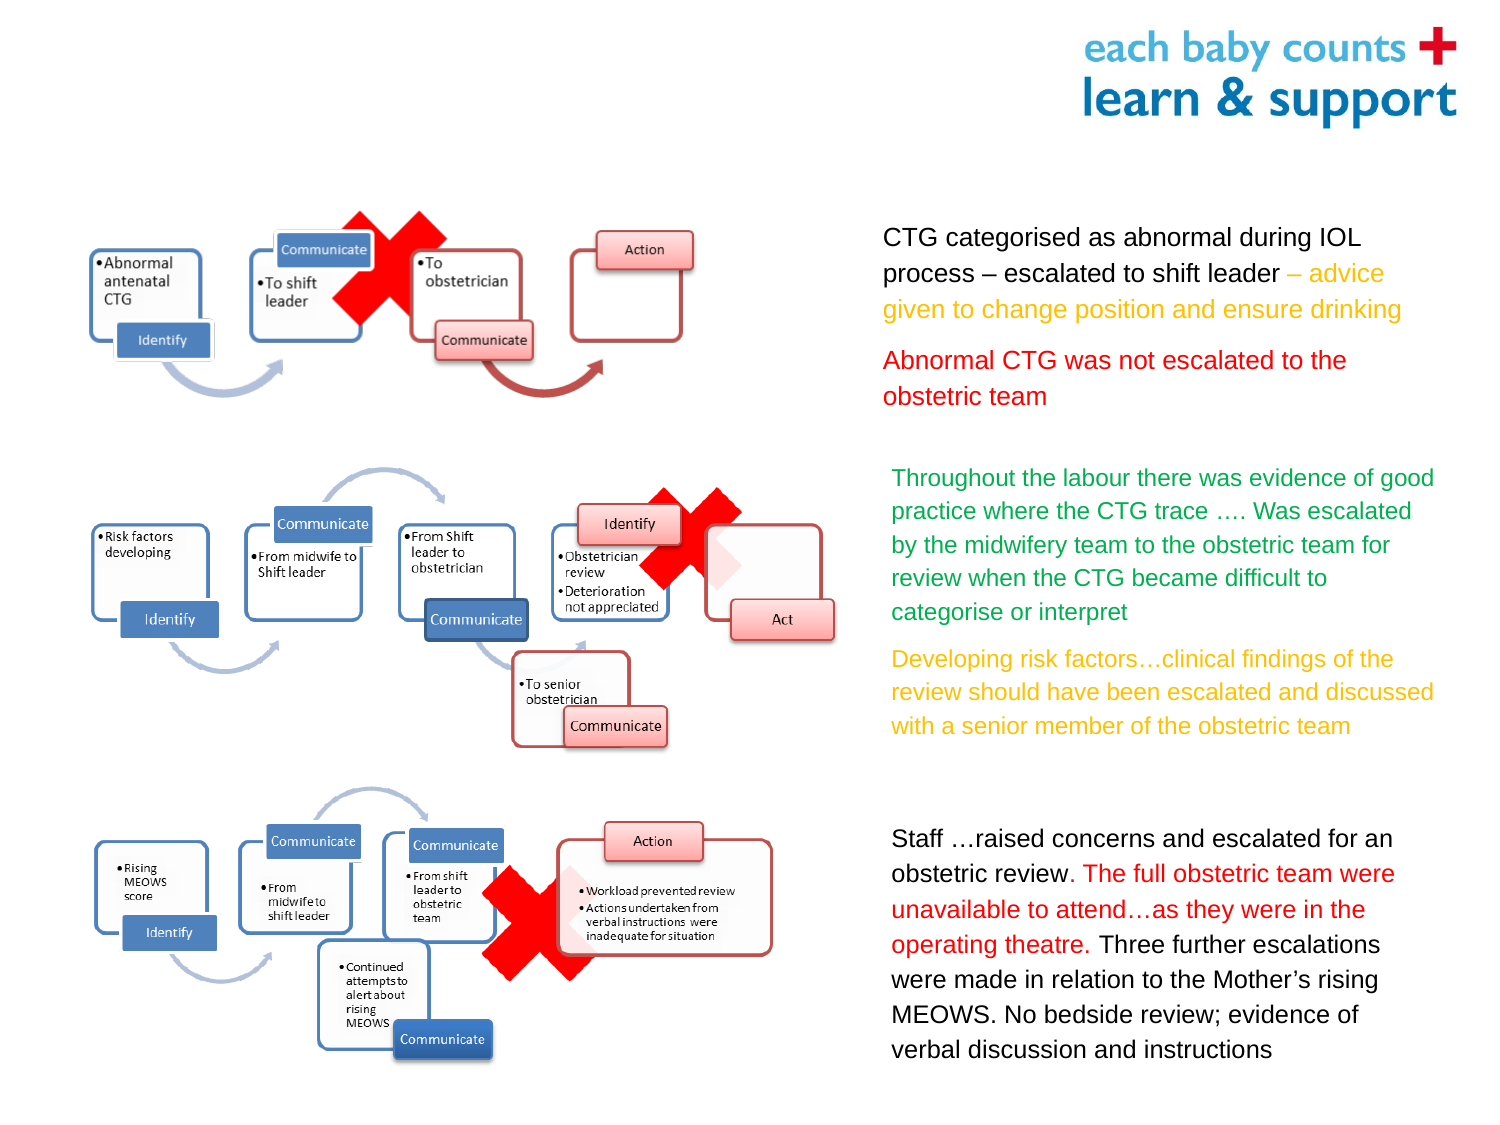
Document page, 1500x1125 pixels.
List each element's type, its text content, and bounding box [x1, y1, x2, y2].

text_box Throughout the labour there was evidence of good practice where the CTG trace …. Was escalated by the midwifery team to the obstetric team for review when the CTG became difficult to categorise or interpret Developing risk factors…clinical findings of the review should have been escalated and discussed with a senior member of the obstetric team [990, 450, 1450, 769]
text_box Staff …raised concerns and escalated for an obstetric review. The full obstetric team were unavailable to attend…as they were in the operating theatre. Three further escalations were made in relation to the Mother’s rising MEOWS. No bedside review; evidence of verbal discussion and instructions [891, 810, 1424, 1078]
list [0, 202, 784, 398]
picture [88, 396, 987, 1114]
picture [1039, 13, 1500, 151]
text_box CTG categorised as abnormal during IOL process – escalated to shift leader – advice given to change position and ensure drinking Abnormal CTG was not escalated to the obstetric team [868, 208, 1459, 421]
